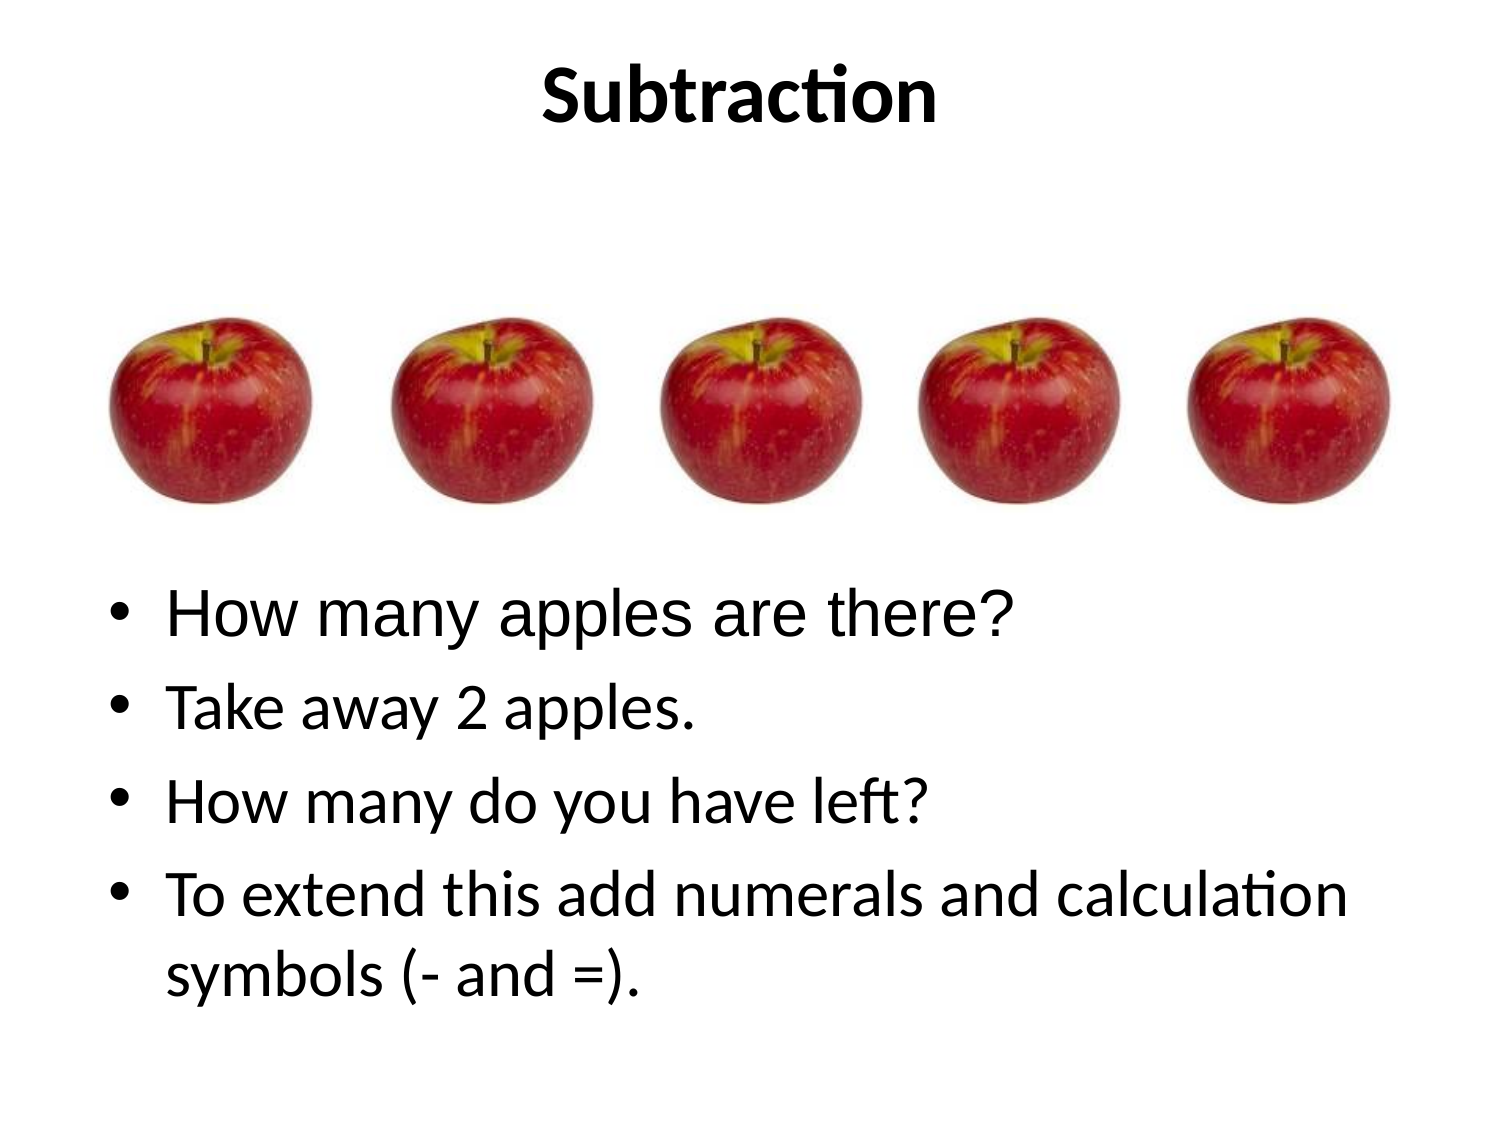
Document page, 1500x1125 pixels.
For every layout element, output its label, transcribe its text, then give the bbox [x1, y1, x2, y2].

list [74, 262, 1426, 1006]
title Subtraction [74, 44, 1426, 233]
picture [1171, 304, 1407, 516]
picture [93, 304, 329, 516]
picture [902, 304, 1137, 516]
picture [644, 304, 880, 516]
text_box How many apples are there? Take away 2 apples. How many do you have left? To extend this add numerals and calculation symbols (- and =). [93, 562, 1444, 1125]
picture [374, 304, 610, 516]
